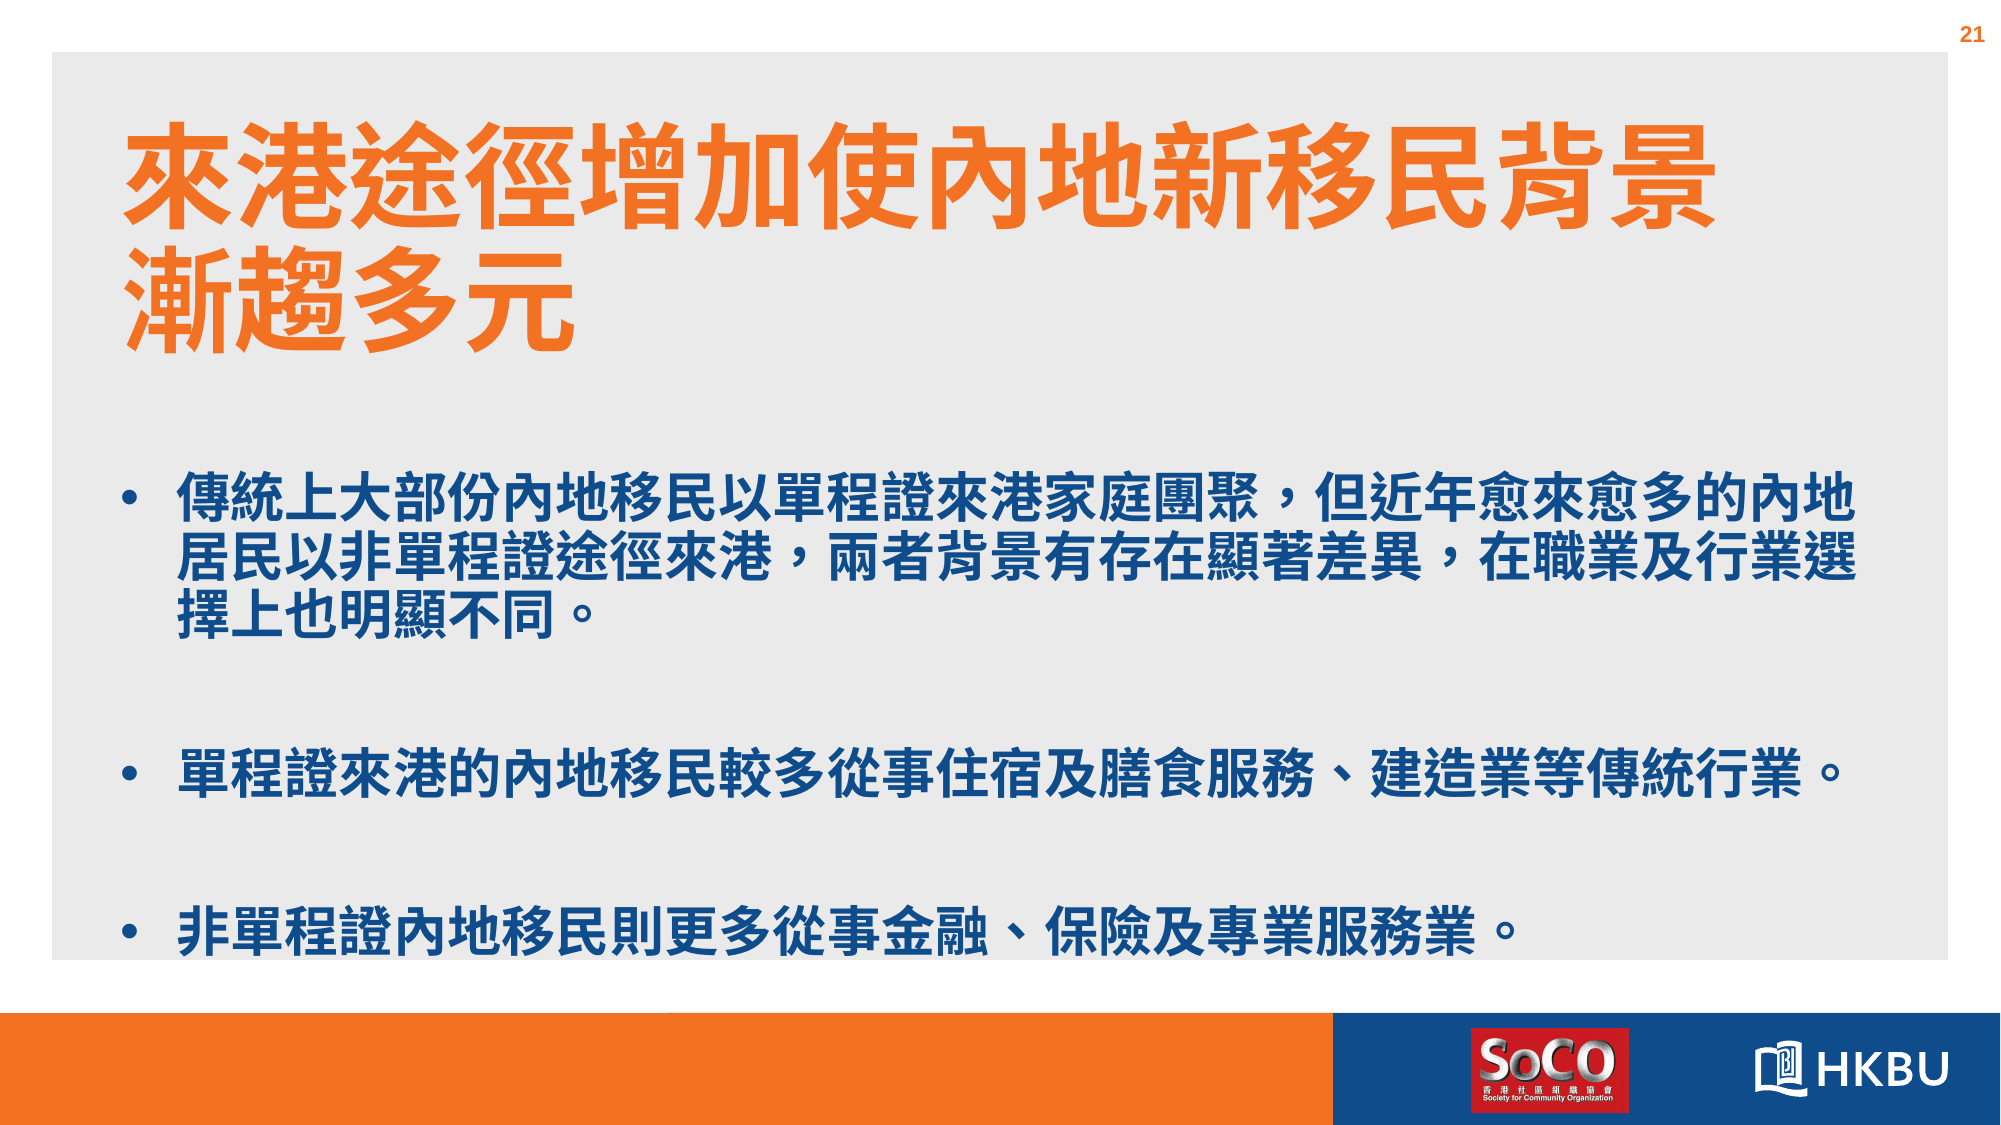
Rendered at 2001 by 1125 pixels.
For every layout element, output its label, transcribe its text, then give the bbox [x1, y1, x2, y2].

picture [1471, 1028, 1629, 1113]
slide_number 21 [1550, 11, 2000, 72]
title 來港途徑增加使內地新移民背景漸趨多元 [105, 113, 1852, 256]
list 傳統上大部份內地移民以單程證來港家庭團聚，但近年愈來愈多的內地居民以非單程證途徑來港，兩者背景有存在顯著差異，在職業及行業選擇上也明顯不同。 單程證來港的內地移民較多從事住宿及膳食服務、建造業等傳統行業。 非單程證內地移民則更多從事金融、保險及專業服務業。 [105, 298, 1924, 944]
